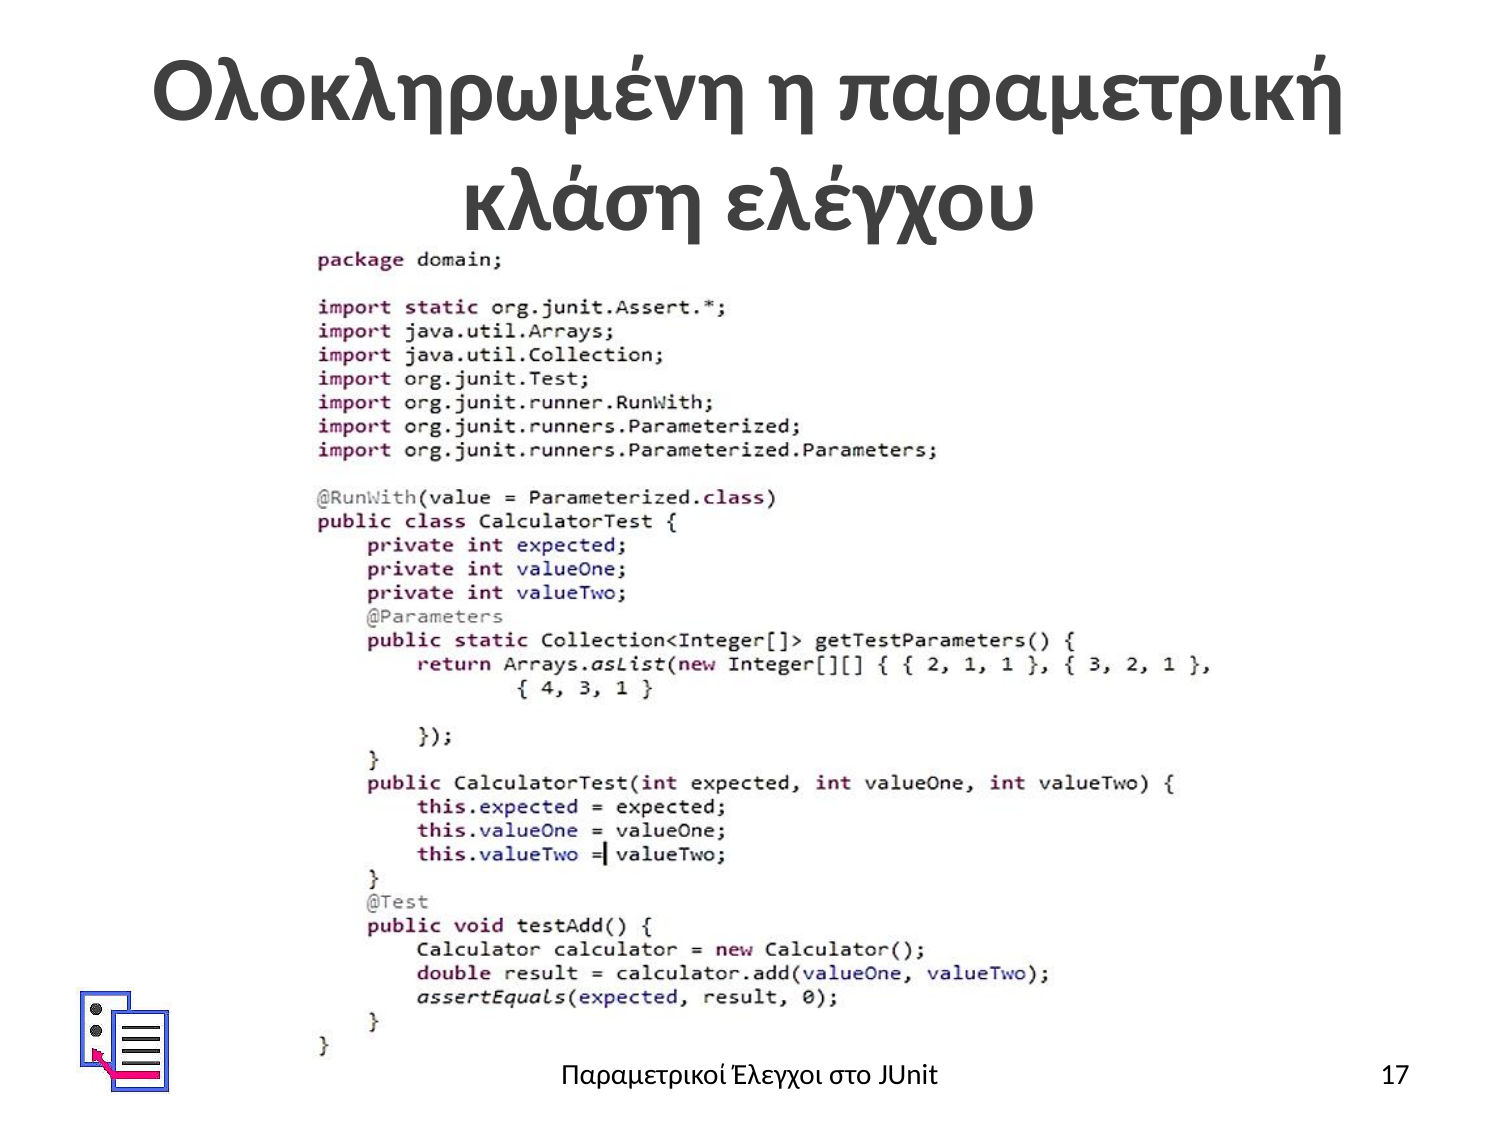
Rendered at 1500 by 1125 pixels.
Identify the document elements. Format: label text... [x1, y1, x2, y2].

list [312, 244, 1213, 1063]
title Ολοκληρωμένη η παραμετρική κλάση ελέγχου [75, 45, 1425, 233]
footer Παραμετρικοί Έλεγχοι στο JUnit [512, 1072, 988, 1103]
slide_number 17 [1074, 1042, 1425, 1103]
picture [76, 987, 172, 1095]
